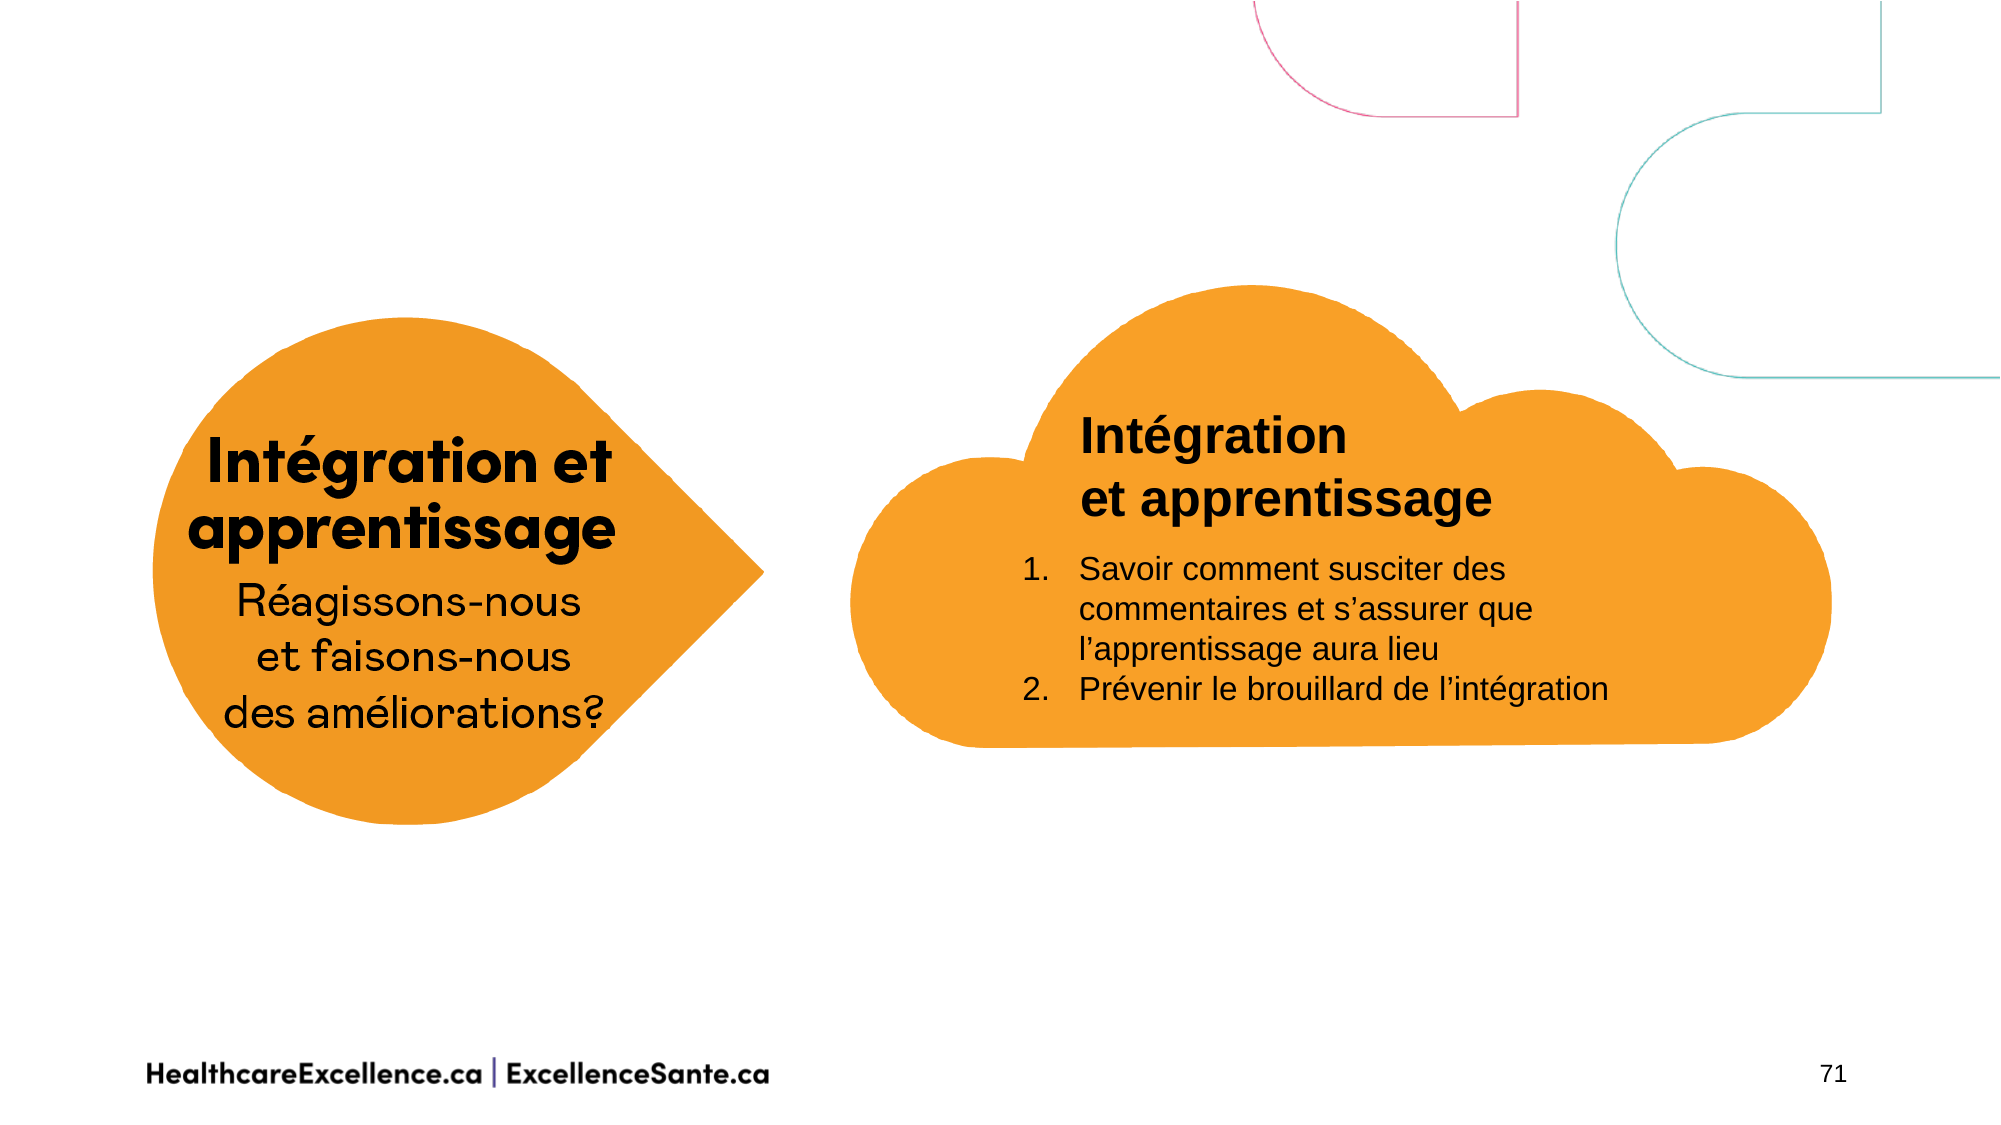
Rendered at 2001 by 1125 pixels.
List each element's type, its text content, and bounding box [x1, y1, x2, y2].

picture [137, 1051, 778, 1094]
slide_number 71 [1412, 1042, 1863, 1103]
text_box Savoir comment susciter des commentaires et s’assurer que l’apprentissage aura lieu Prévenir le brouillard de l’intégration [1007, 748, 1720, 755]
picture [850, 1, 2000, 748]
picture [152, 317, 764, 825]
